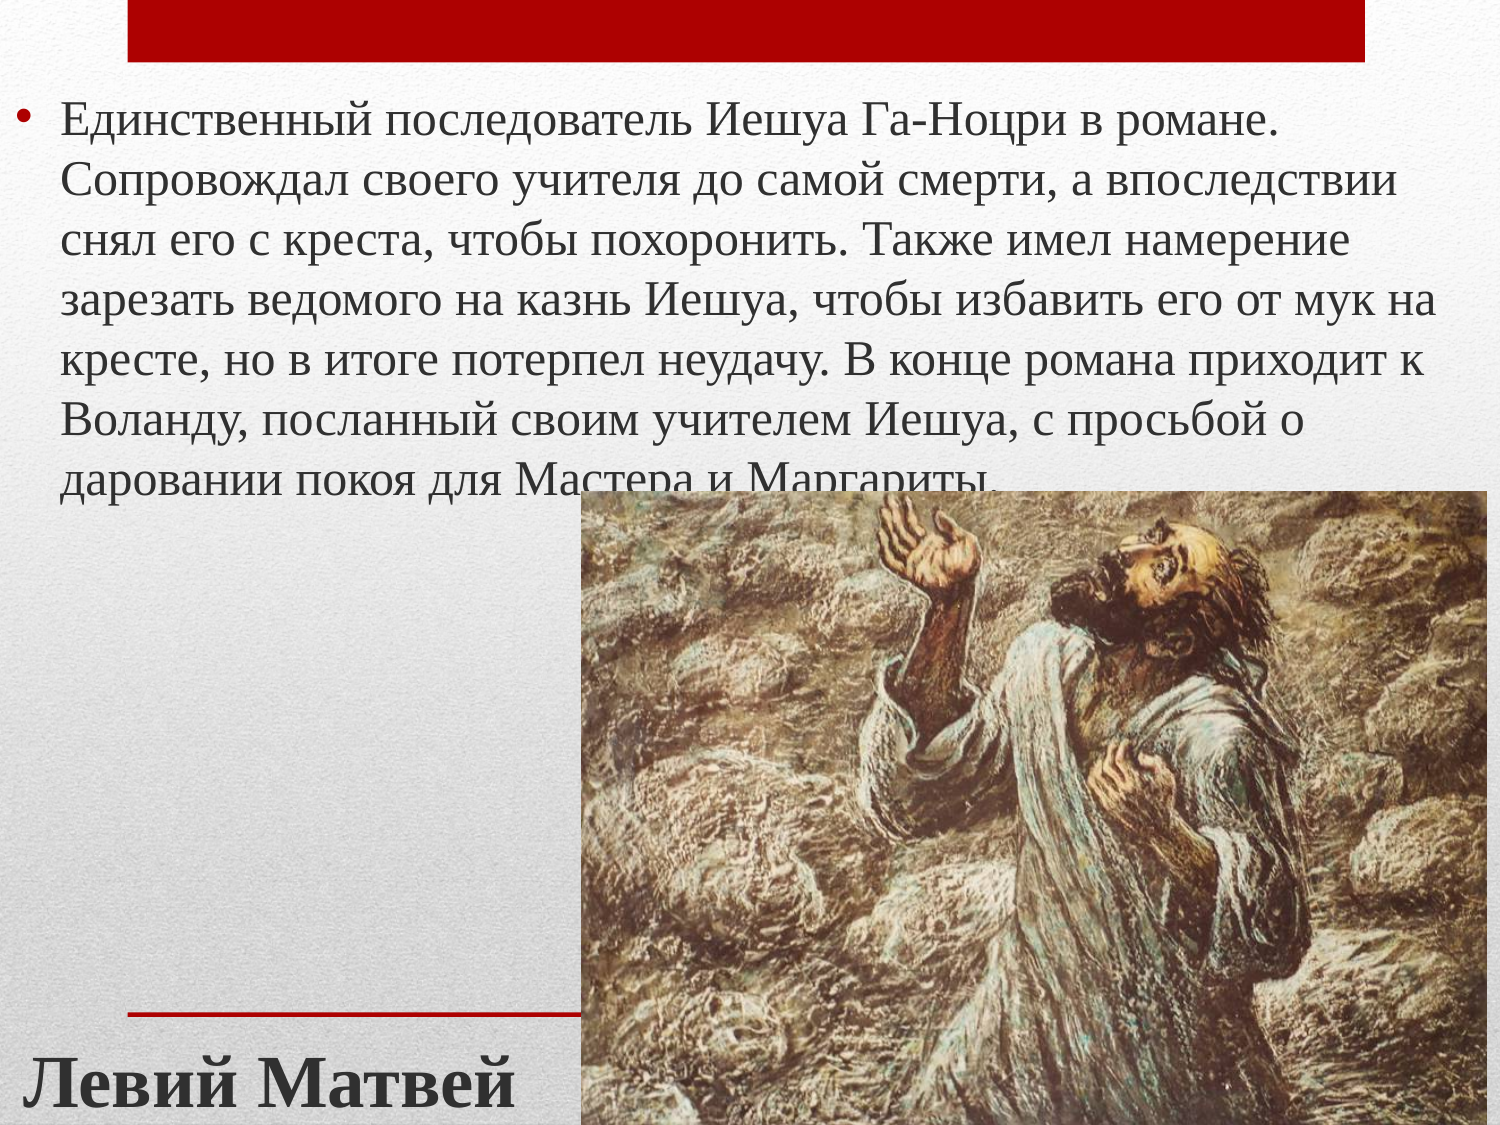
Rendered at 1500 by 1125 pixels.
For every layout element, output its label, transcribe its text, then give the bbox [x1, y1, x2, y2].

list Единственный последователь Иешуа Га-Ноцри в романе. Сопровождал своего учителя до самой смерти, а впоследствии снял его с креста, чтобы похоронить. Также имел намерение зарезать ведомого на казнь Иешуа, чтобы избавить его от мук на кресте, но в итоге потерпел неудачу. В конце романа приходит к Воланду, посланный своим учителем Иешуа, с просьбой о даровании покоя для Мастера и Маргариты. [0, 78, 1490, 539]
picture [580, 490, 1487, 1125]
text_box Левий Матвей [8, 1025, 552, 1125]
